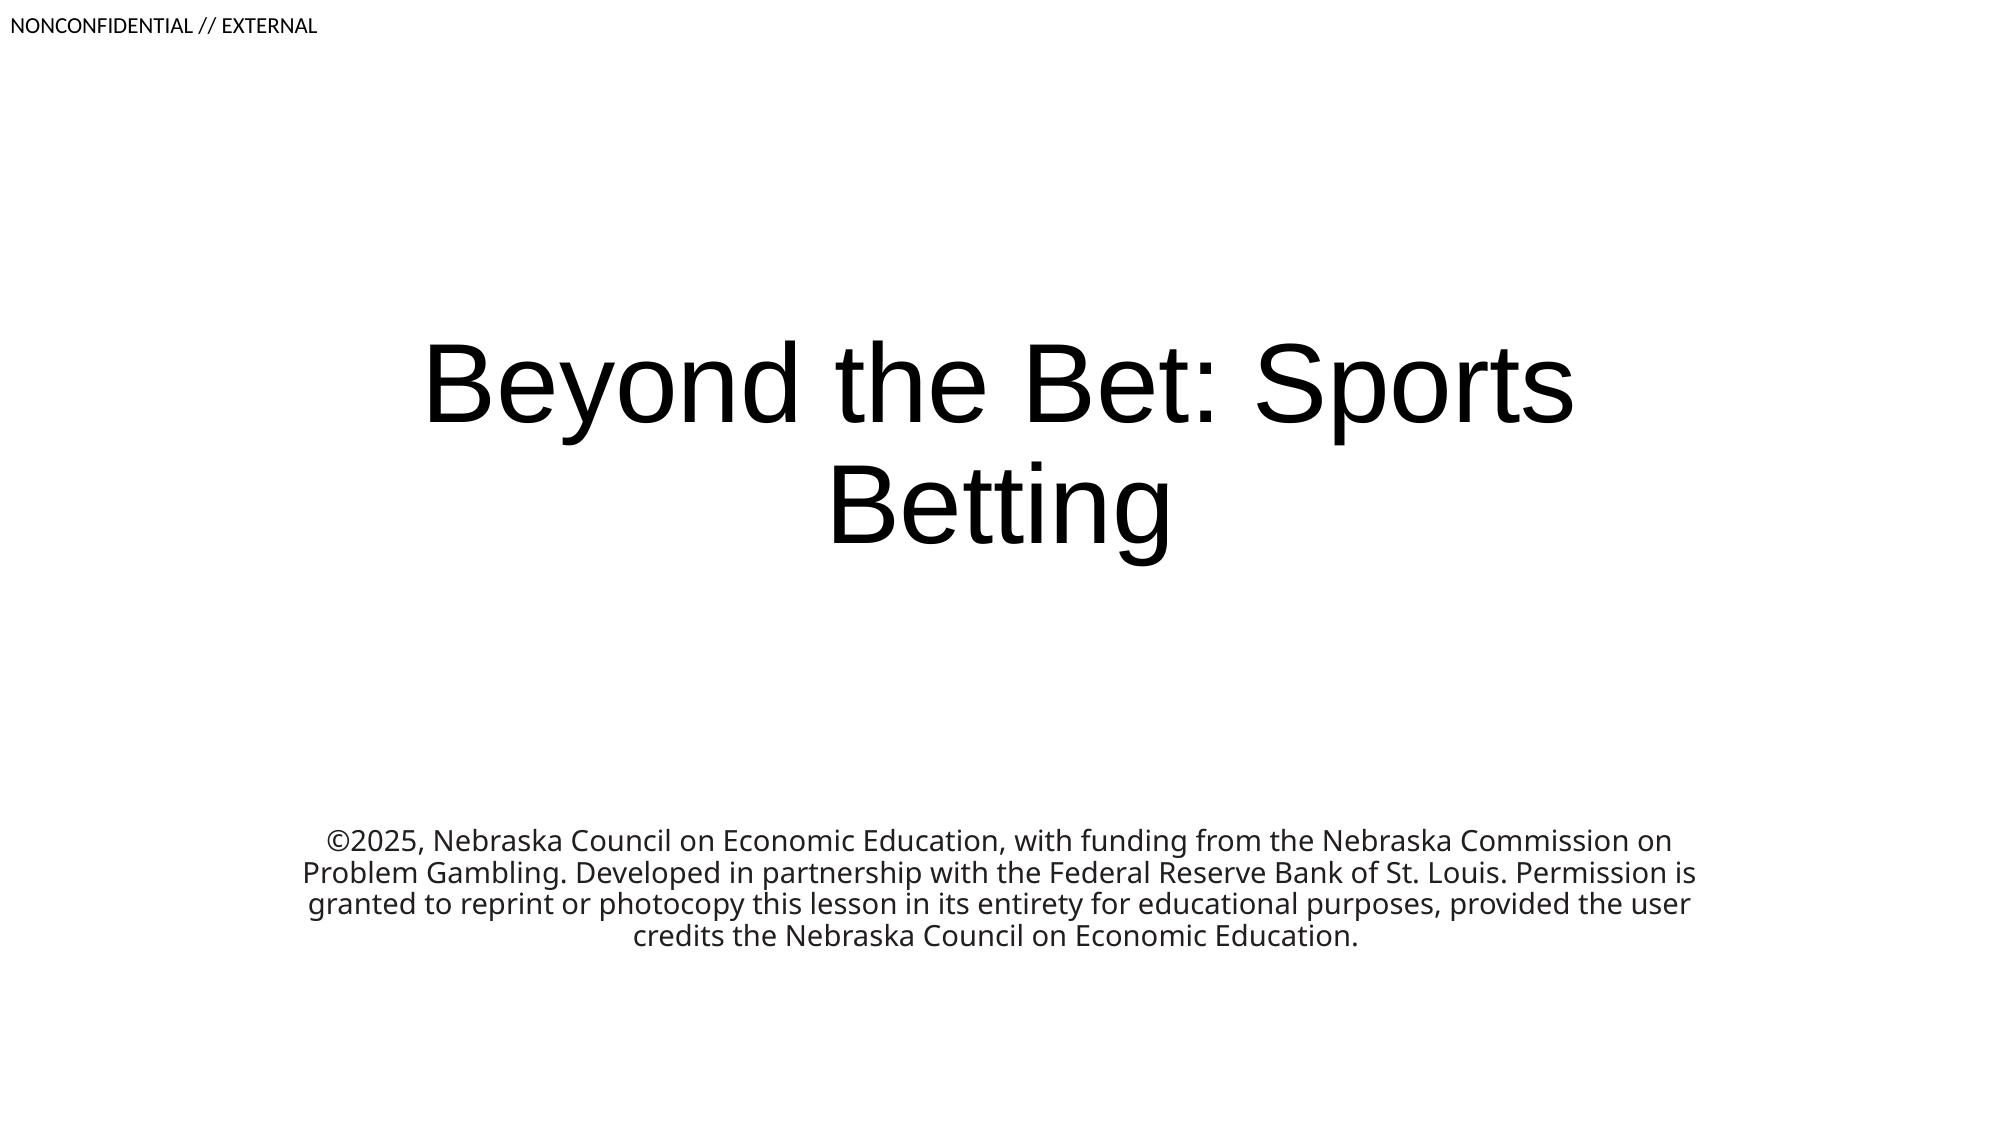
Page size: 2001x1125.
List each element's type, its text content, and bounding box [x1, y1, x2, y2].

title Beyond the Bet: Sports Betting [249, 184, 1750, 576]
subtitle ©2025, Nebraska Council on Economic Education, with funding from the Nebraska Commission on Problem Gambling. Developed in partnership with the Federal Reserve Bank of St. Louis. Permission is granted to reprint or photocopy this lesson in its entirety for educational purposes, provided the user credits the Nebraska Council on Economic Education. [249, 819, 1750, 1091]
